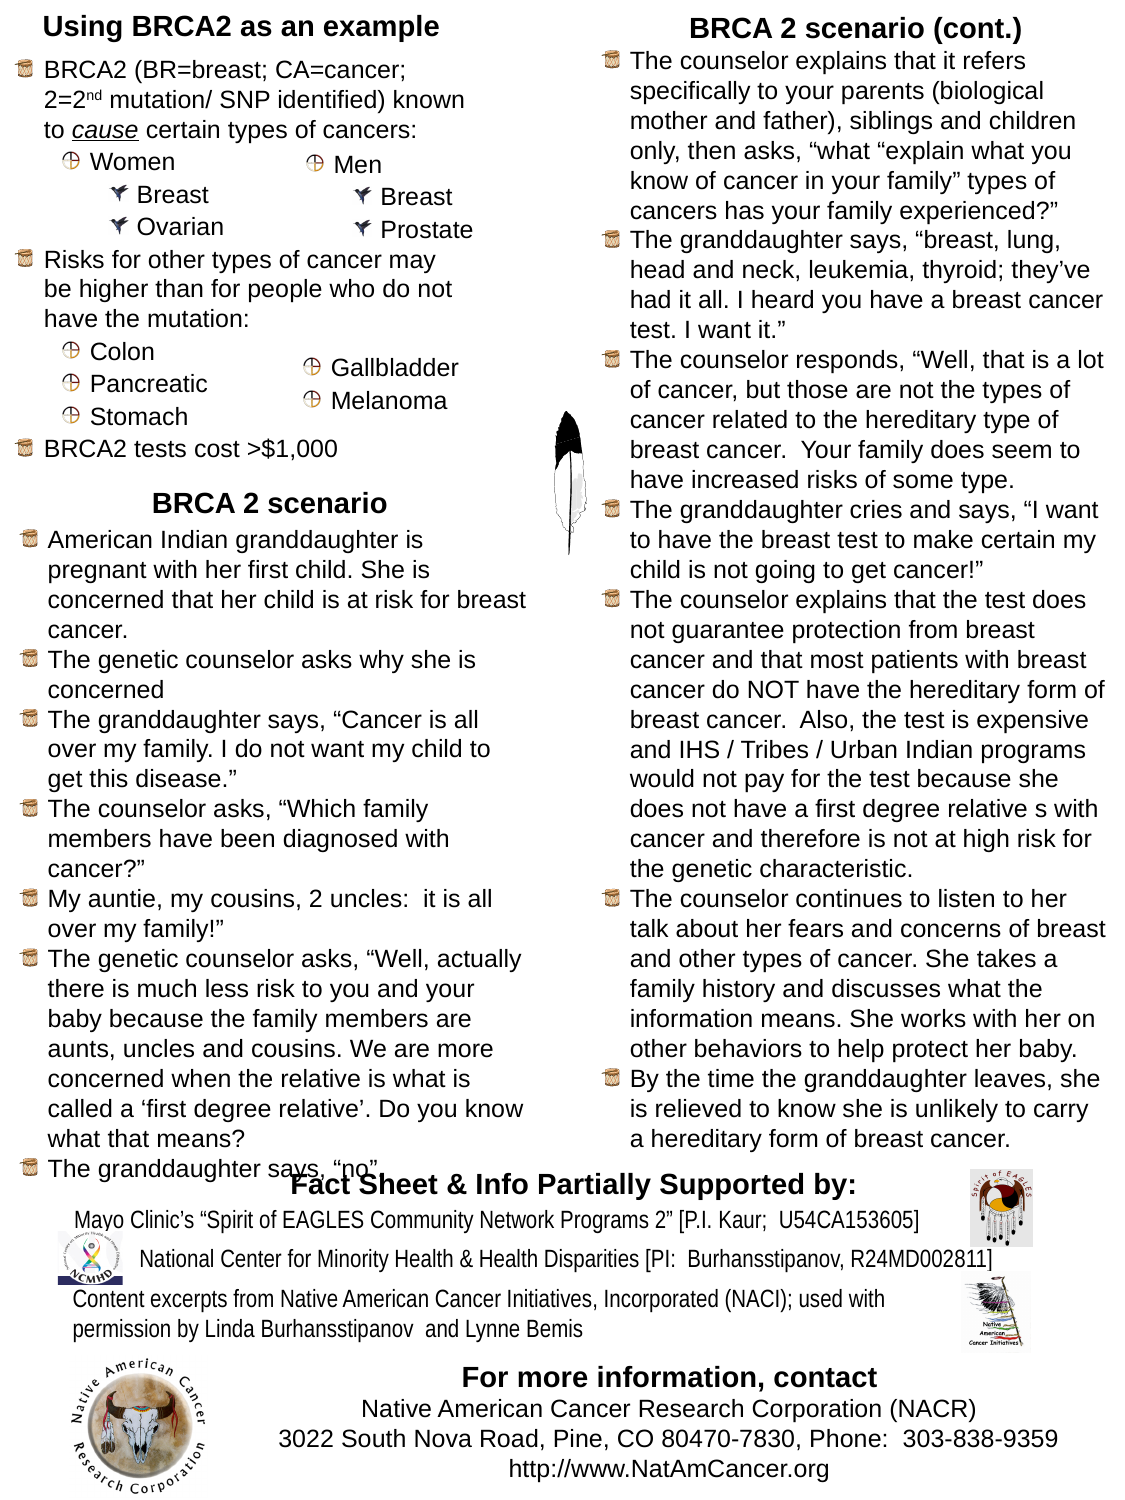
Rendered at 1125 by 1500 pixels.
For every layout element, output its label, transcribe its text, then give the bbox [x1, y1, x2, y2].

picture [490, 474, 651, 508]
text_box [57, 1158, 1125, 1498]
text_box BRCA 2 scenario (cont.) The counselor explains that it refers specifically to your parents (biological mother and father), siblings and children only, then asks, “what “explain what you know of cancer in your family” types of cancers has your family experienced?” The granddaughter says, “breast, lung, head and neck, leukemia, thyroid; they’ve had it all. I heard you have a breast cancer test. I want it.” The counselor responds, “Well, that is a lot of cancer, but those are not the types of cancer related to the hereditary type of breast cancer. Your family does seem to have increased risks of some type. The granddaughter cries and says, “I want to have the breast test to make certain my child is not going to get cancer!” The counselor explains that the test does not guarantee protection from breast cancer and that most patients with breast cancer do NOT have the hereditary form of breast cancer. Also, the test is expensive and IHS / Tribes / Urban Indian programs would not pay for the test because she does not have a first degree relative s with cancer and therefore is not at high risk for the genetic characteristic. The counselor continues to listen to her talk about her fears and concerns of breast and other types of cancer. She takes a family history and discusses what the information means. She works with her on other behaviors to help protect her baby. By the time the granddaughter leaves, she is relieved to know she is unlikely to carry a hereditary form of breast cancer. [586, 2, 1125, 1157]
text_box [0, 0, 502, 480]
text_box BRCA 2 scenario American Indian granddaughter is pregnant with her first child. She is concerned that her child is at risk for breast cancer. The genetic counselor asks why she is concerned The granddaughter says, “Cancer is all over my family. I do not want my child to get this disease.” The counselor asks, “Which family members have been diagnosed with cancer?” My auntie, my cousins, 2 uncles: it is all over my family!” The genetic counselor asks, “Well, actually there is much less risk to you and your baby because the family members are aunts, uncles and cousins. We are more concerned when the relative is what is called a ‘first degree relative’. Do you know what that means? The granddaughter says, “no”. [4, 488, 543, 1190]
